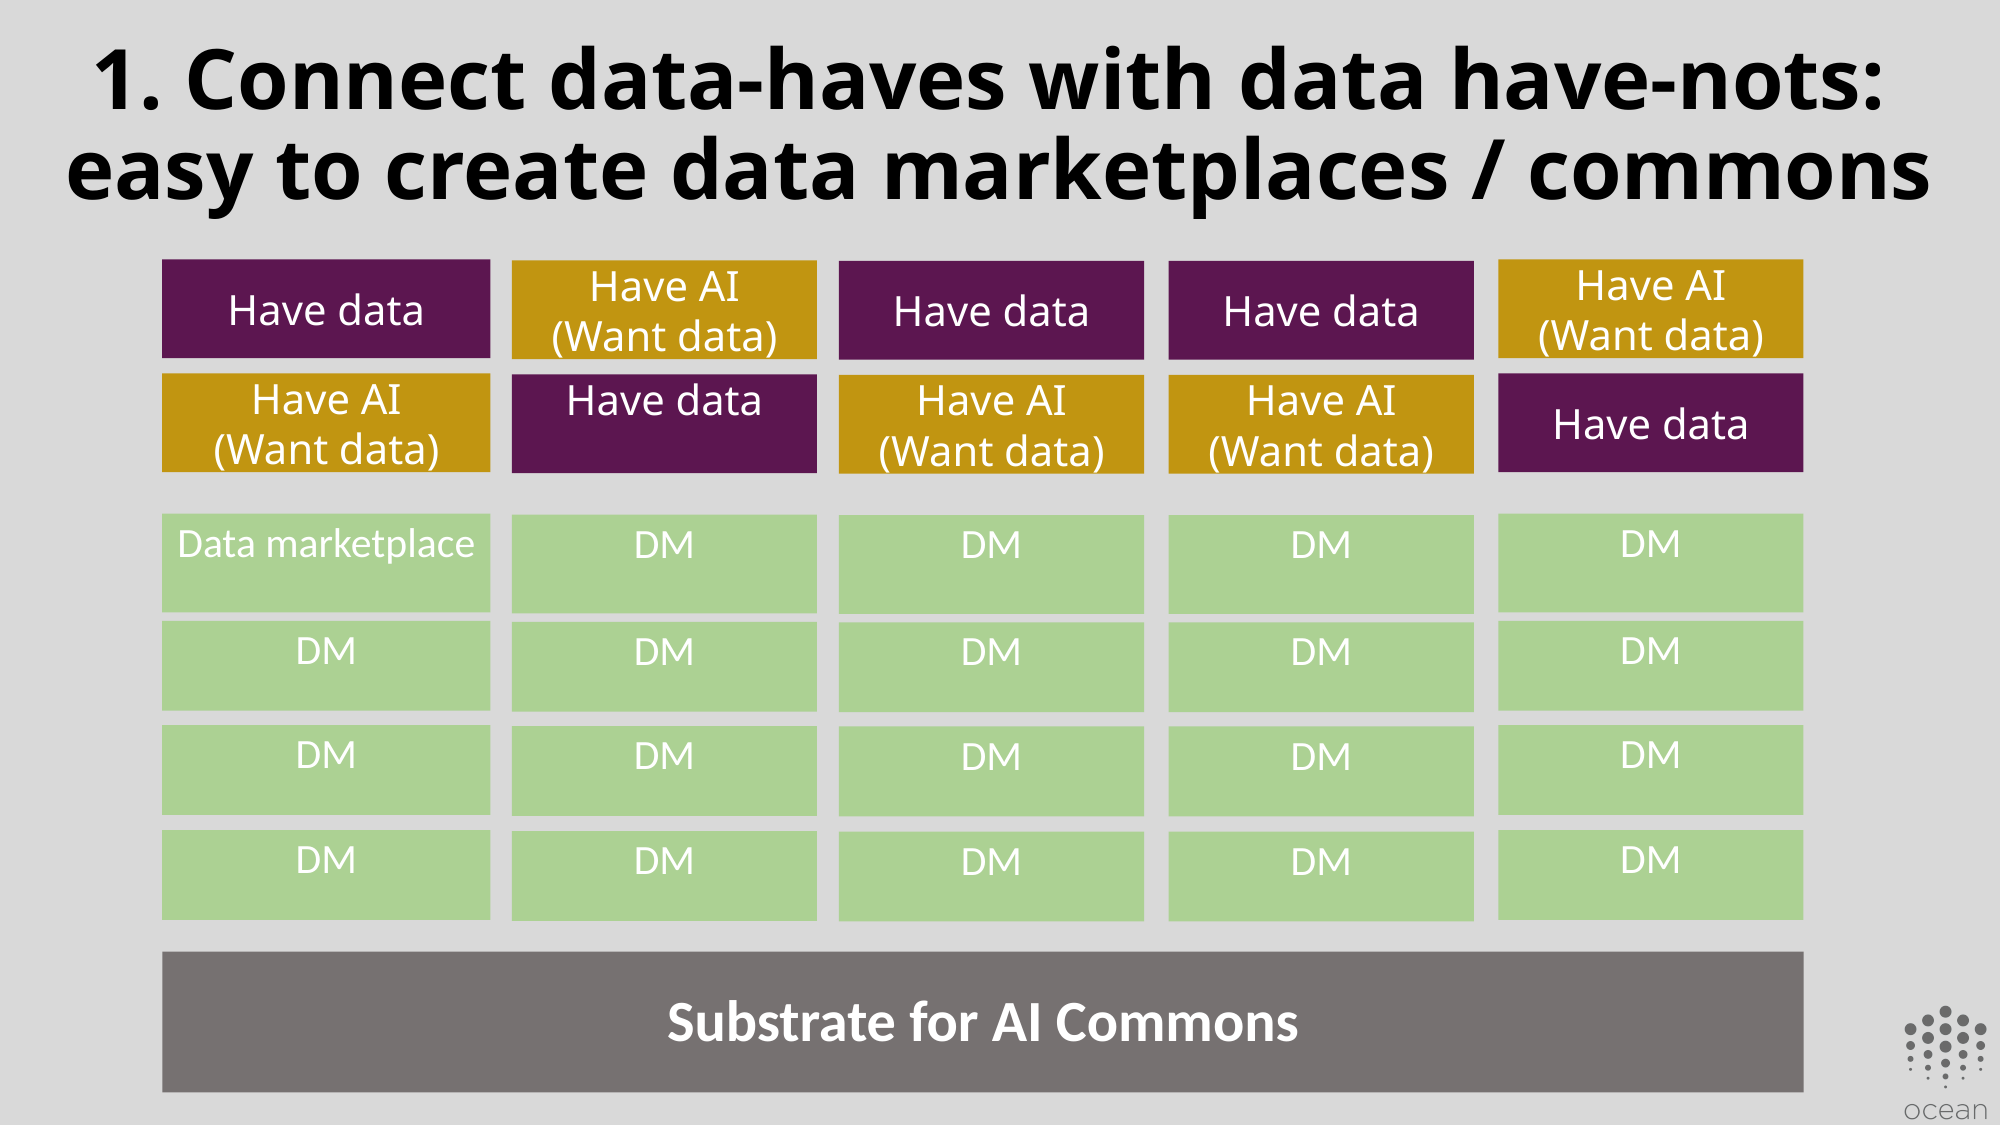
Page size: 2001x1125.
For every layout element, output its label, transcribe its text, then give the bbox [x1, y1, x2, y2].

title 1. Connect data-haves with data have-nots: easy to create data marketplaces / commons [33, 82, 1967, 173]
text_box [162, 259, 1804, 1093]
